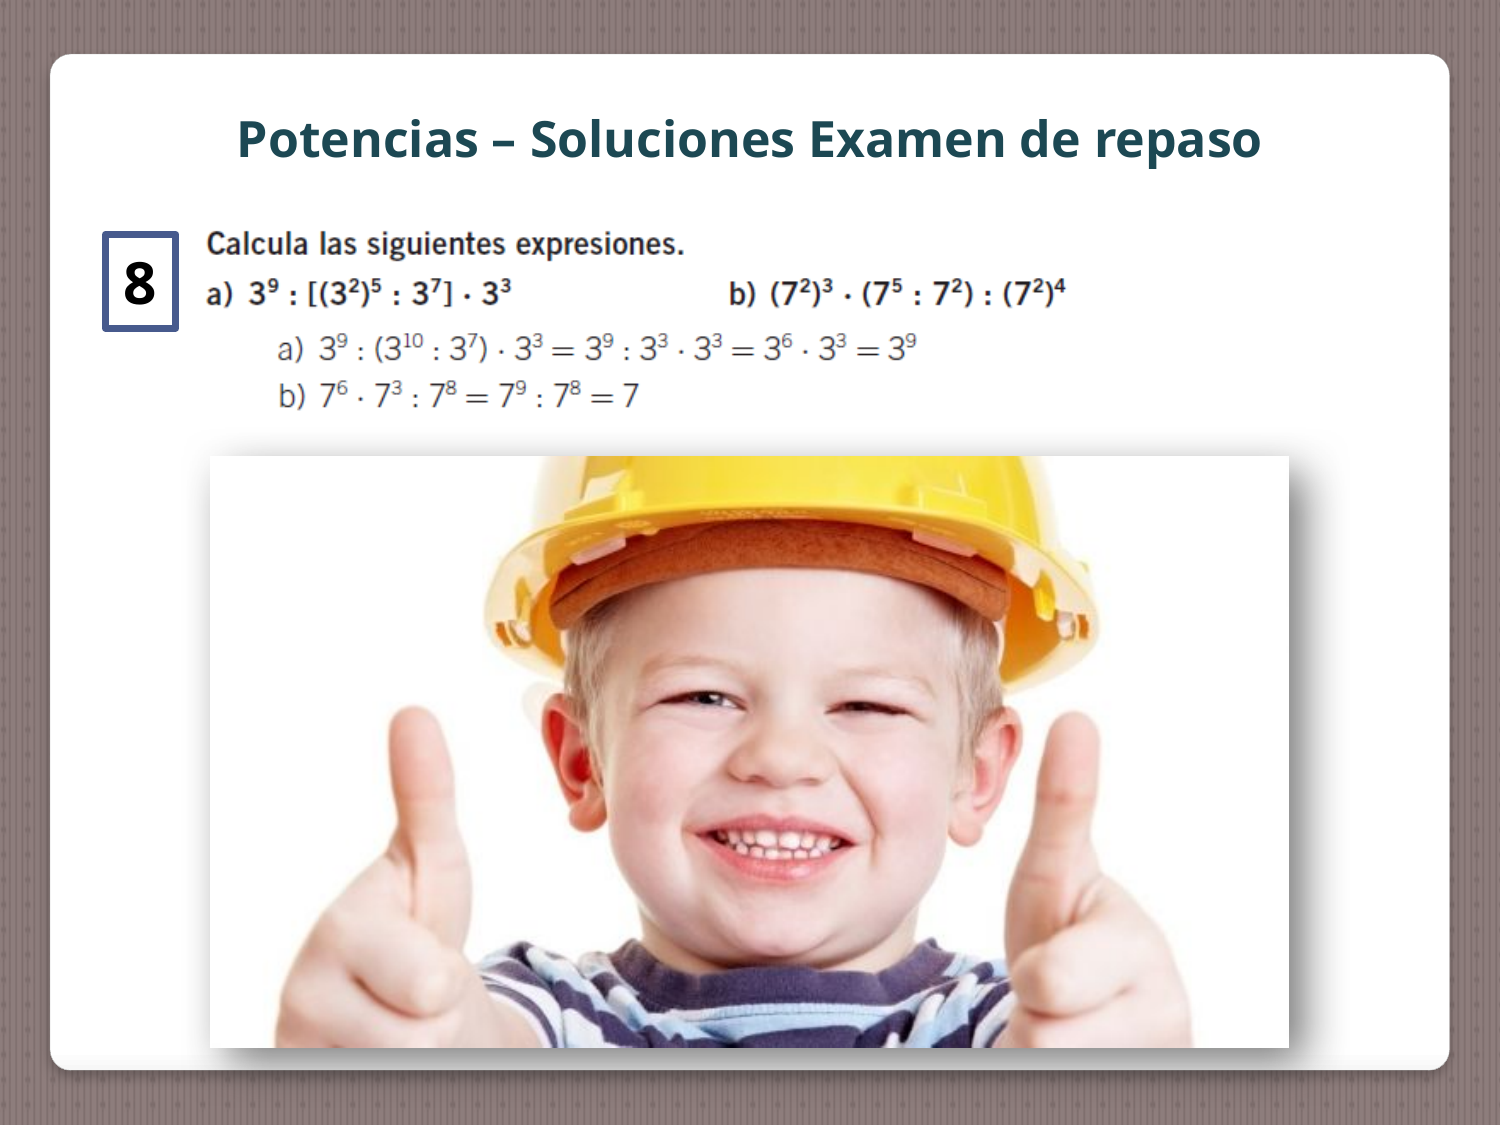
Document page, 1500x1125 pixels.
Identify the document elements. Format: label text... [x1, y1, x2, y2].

text_box 8 [102, 231, 179, 332]
picture [198, 222, 1086, 420]
picture [210, 456, 1290, 1048]
text_box Potencias – Soluciones Examen de repaso [58, 99, 1442, 175]
